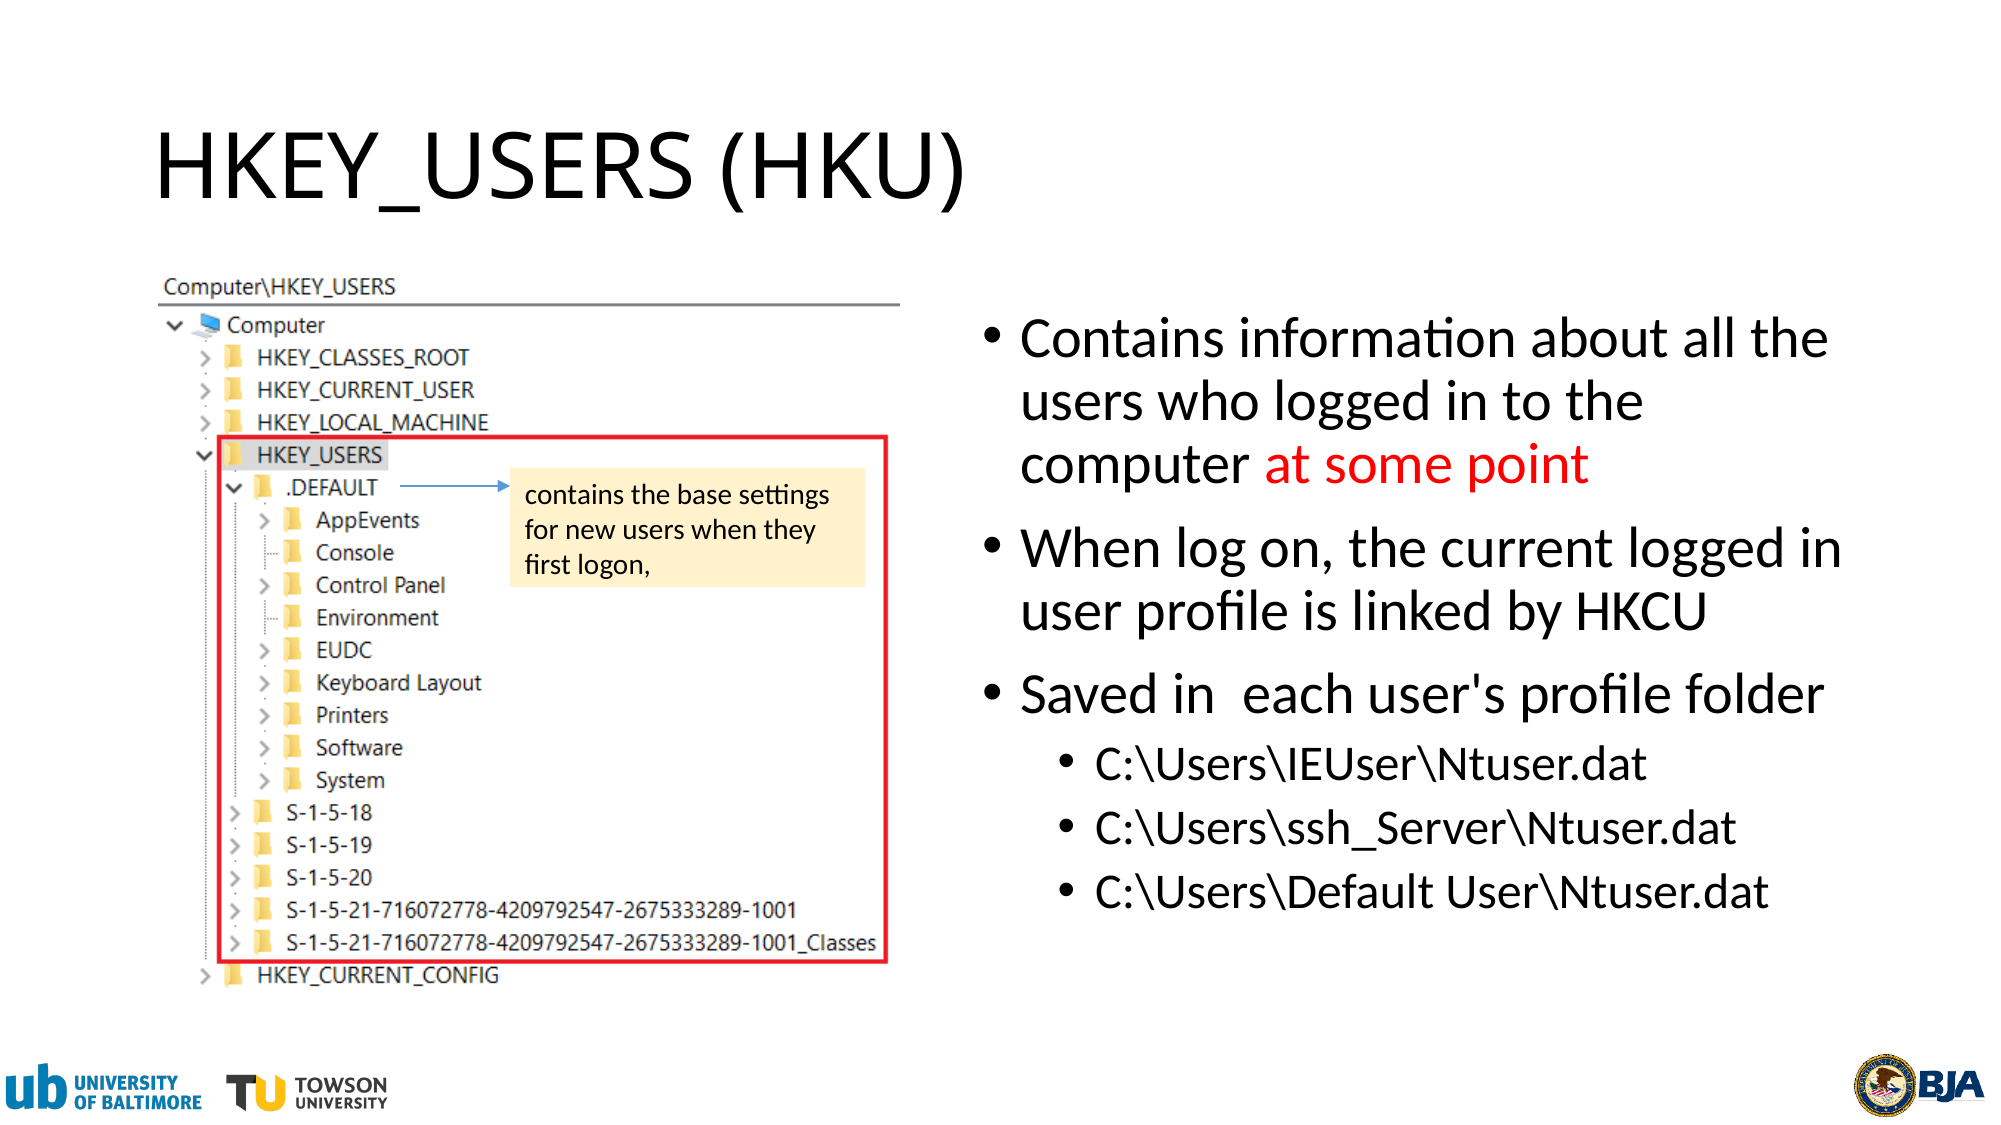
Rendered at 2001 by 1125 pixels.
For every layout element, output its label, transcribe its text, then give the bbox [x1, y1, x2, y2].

picture [0, 1031, 407, 1125]
picture [158, 277, 900, 998]
title HKEY_USERS (HKU) [137, 59, 1863, 278]
picture [1854, 1054, 1986, 1117]
list Contains information about all the users who logged in to the computer at some point When log on, the current logged in user profile is linked by HKCU Saved in each user's profile folder C:\Users\IEUser\Ntuser.dat C:\Users\ssh_Server\Ntuser.dat C:\Users\Default User\Ntuser.dat [967, 299, 1863, 1014]
